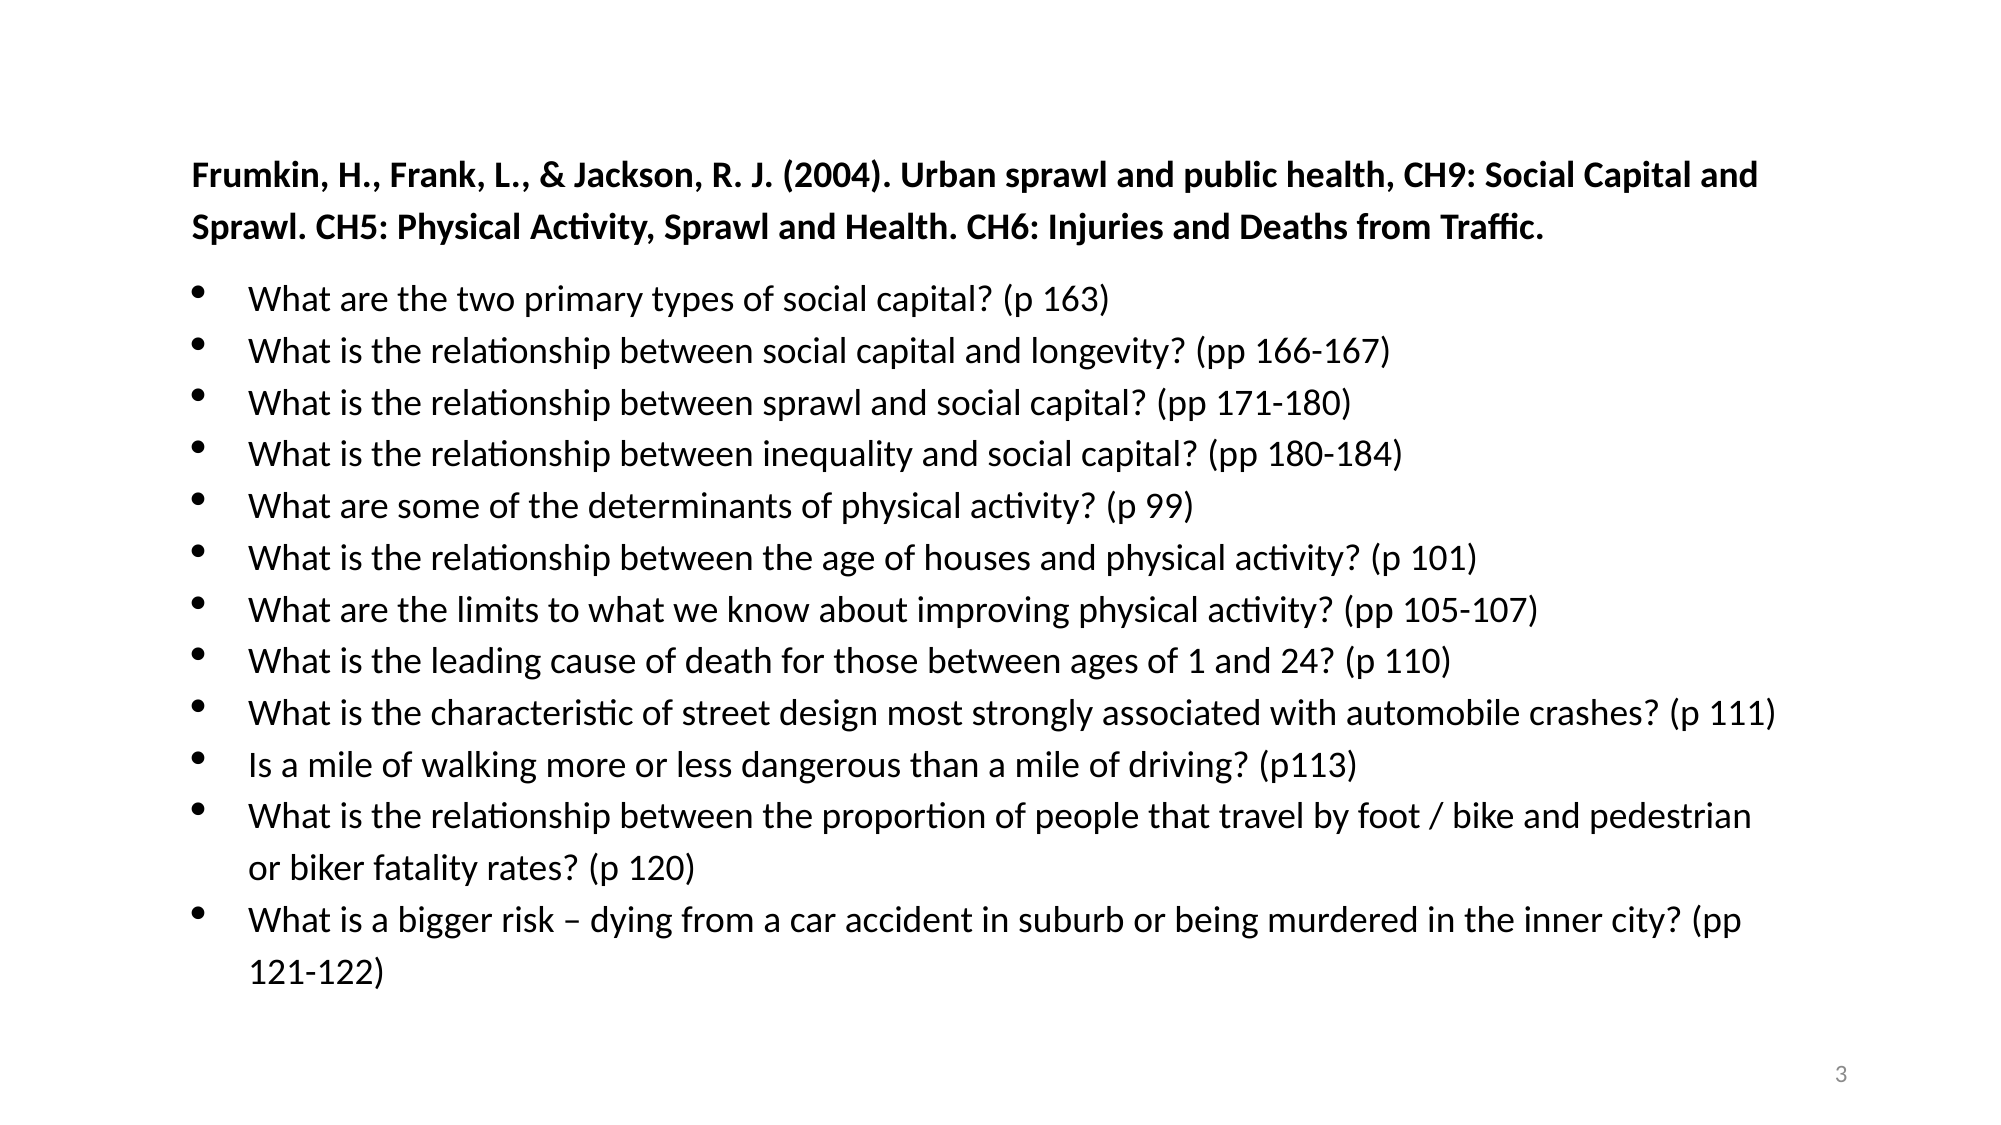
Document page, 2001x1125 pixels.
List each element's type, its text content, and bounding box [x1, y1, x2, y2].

slide_number 3 [1412, 1042, 1863, 1103]
text_box Frumkin, H., Frank, L., & Jackson, R. J. (2004). Urban sprawl and public health, CH9: Social Capital and Sprawl. CH5: Physical Activity, Sprawl and Health. CH6: Injuries and Deaths from Traffic. What are the two primary types of social capital? (p 163) What is the relationship between social capital and longevity? (pp 166-167) What is the relationship between sprawl and social capital? (pp 171-180) What is the relationship between inequality and social capital? (pp 180-184) What are some of the determinants of physical activity? (p 99) What is the relationship between the age of houses and physical activity? (p 101) What are the limits to what we know about improving physical activity? (pp 105-107) What is the leading cause of death for those between ages of 1 and 24? (p 110) What is the characteristic of street design most strongly associated with automobile crashes? (p 111) Is a mile of walking more or less dangerous than a mile of driving? (p113) What is the relationship between the proportion of people that travel by foot / bike and pedestrian or biker fatality rates? (p 120) What is a bigger risk – dying from a car accident in suburb or being murdered in the inner city? (pp 121-122) [177, 135, 1807, 1000]
